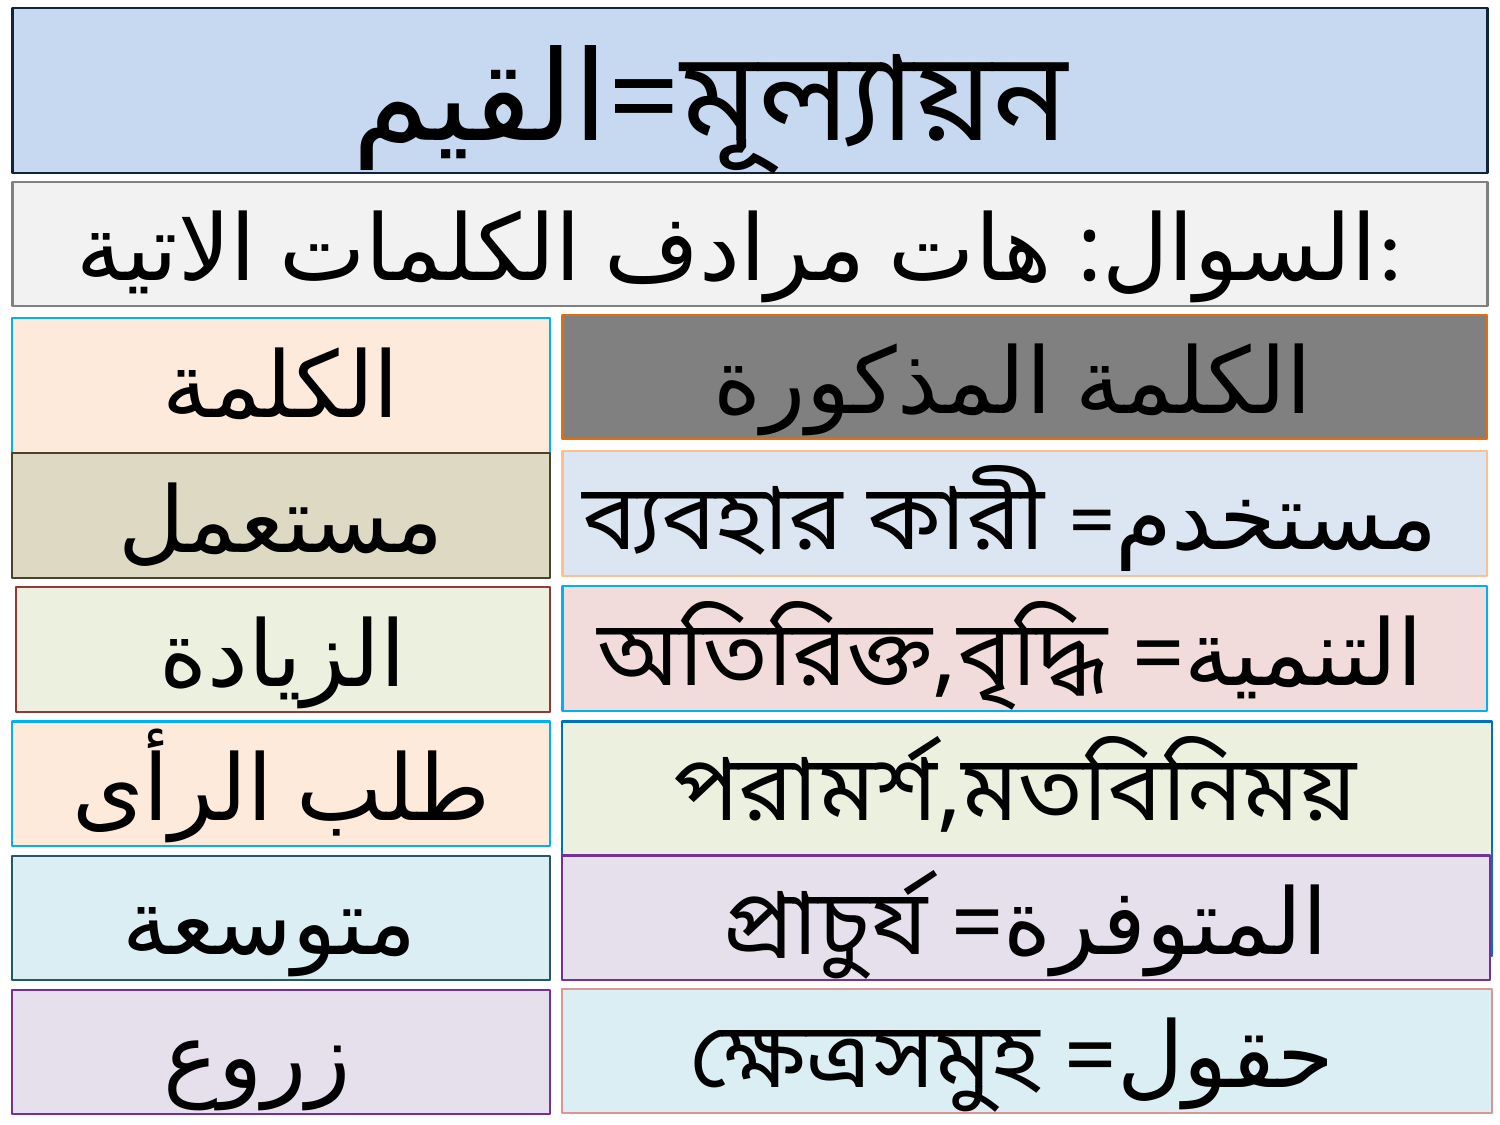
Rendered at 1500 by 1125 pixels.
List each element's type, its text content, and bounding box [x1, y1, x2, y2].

text_box زروع [12, 989, 550, 1115]
text_box الكلمة المرادفة [12, 318, 550, 453]
text_box ব্যবহার কারী =مستخدم [562, 450, 1488, 576]
text_box القيم=মূল্যায়ন [12, 7, 1488, 173]
text_box অতিরিক্ত,বৃদ্ধি =التنمية [562, 586, 1488, 711]
text_box পরামর্শ,মতবিনিময় =المشاورة [562, 721, 1492, 957]
text_box طلب الرأى [12, 721, 550, 847]
text_box الزيادة [15, 587, 550, 713]
text_box متوسعة [12, 855, 550, 981]
text_box الكلمة المذكورة [562, 314, 1488, 440]
text_box السوال: هات مرادف الكلمات الاتية: [12, 181, 1488, 307]
text_box ক্ষেত্রসমুহ =حقول [562, 988, 1492, 1114]
text_box مستعمل [12, 453, 550, 578]
text_box প্রাচুর্য =المتوفرة [562, 855, 1490, 981]
